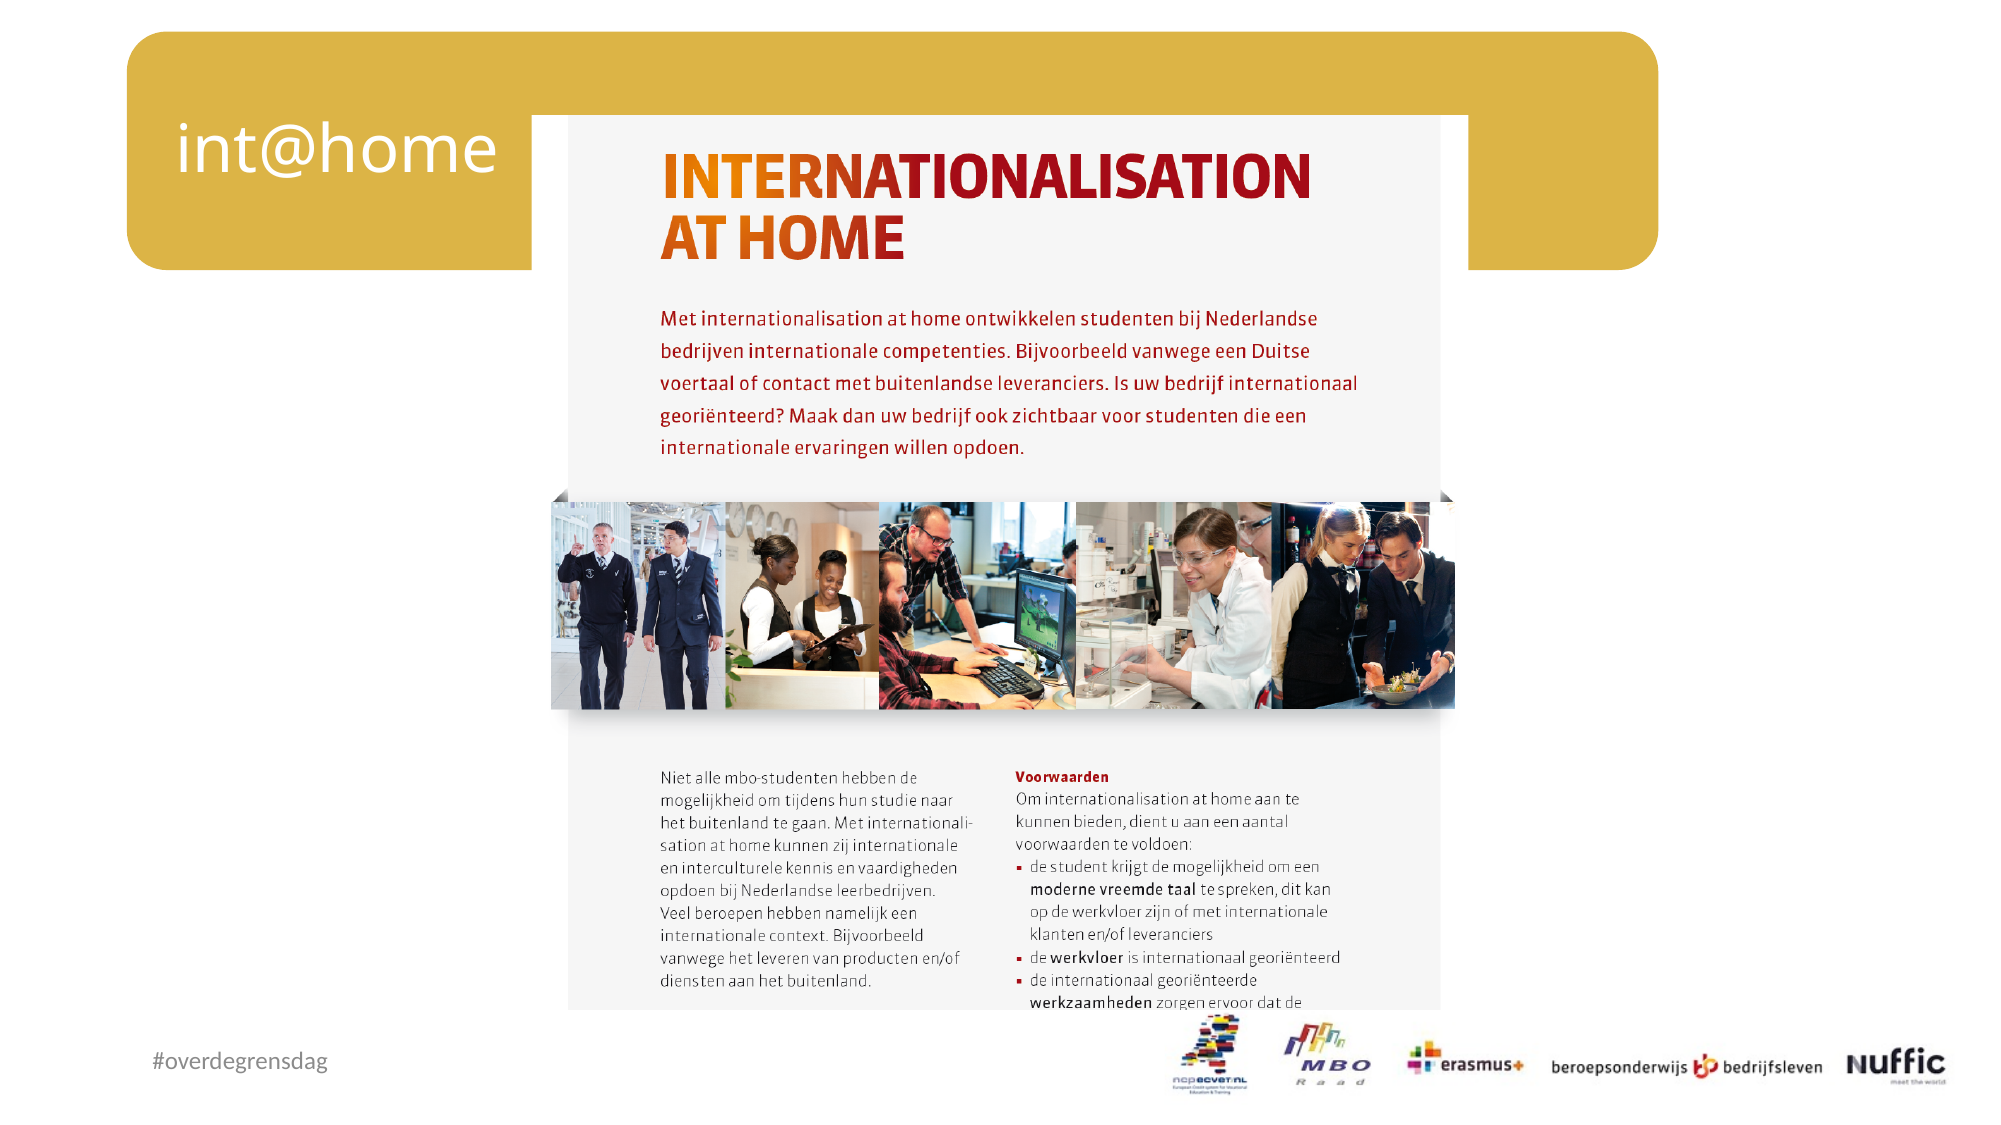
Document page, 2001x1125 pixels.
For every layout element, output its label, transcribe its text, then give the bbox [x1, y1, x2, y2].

text_box int@home [160, 98, 1665, 194]
footer #overdegrensdag [137, 1029, 813, 1090]
picture [531, 115, 1970, 1105]
